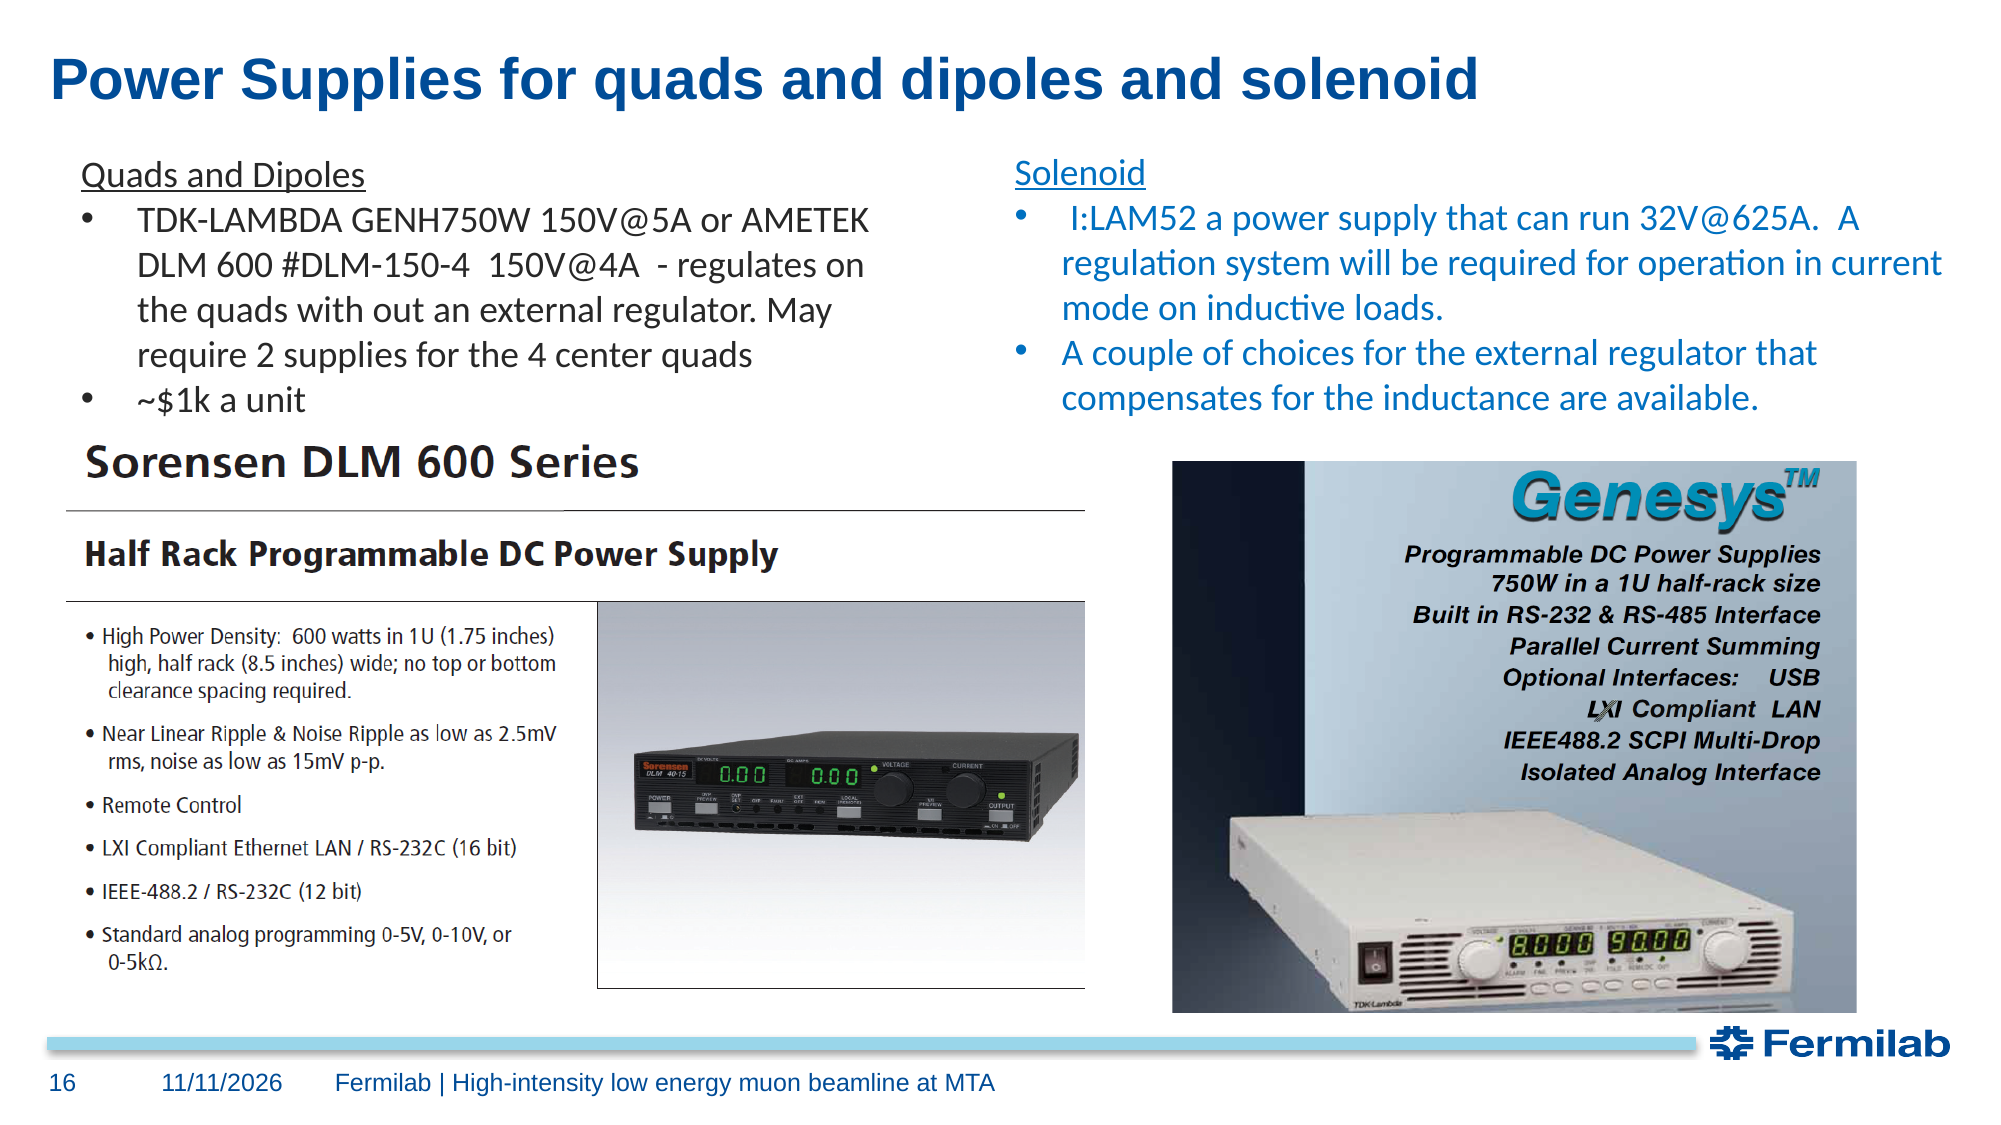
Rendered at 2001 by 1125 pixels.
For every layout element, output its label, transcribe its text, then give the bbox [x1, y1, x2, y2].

picture [1710, 1026, 1950, 1060]
text_box Quads and Dipoles TDK-LAMBDA GENH750W 150V@5A or AMETEK DLM 600 #DLM-150-4 150V@4A - regulates on the quads with out an external regulator. May require 2 supplies for the 4 center quads ~$1k a unit [66, 142, 913, 428]
title Power Supplies for quads and dipoles and solenoid [50, 41, 1950, 112]
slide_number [161, 1066, 309, 1107]
slide_number 16 [48, 1066, 140, 1106]
text_box Solenoid I:LAM52 a power supply that can run 32V@625A. A regulation system will be required for operation in current mode on inductive loads. A couple of choices for the external regulator that compensates for the inductance are available. [999, 140, 1971, 425]
picture [65, 430, 1086, 1019]
picture [1171, 461, 1857, 1014]
footer Fermilab | High-intensity low energy muon beamline at MTA [334, 1066, 1705, 1107]
